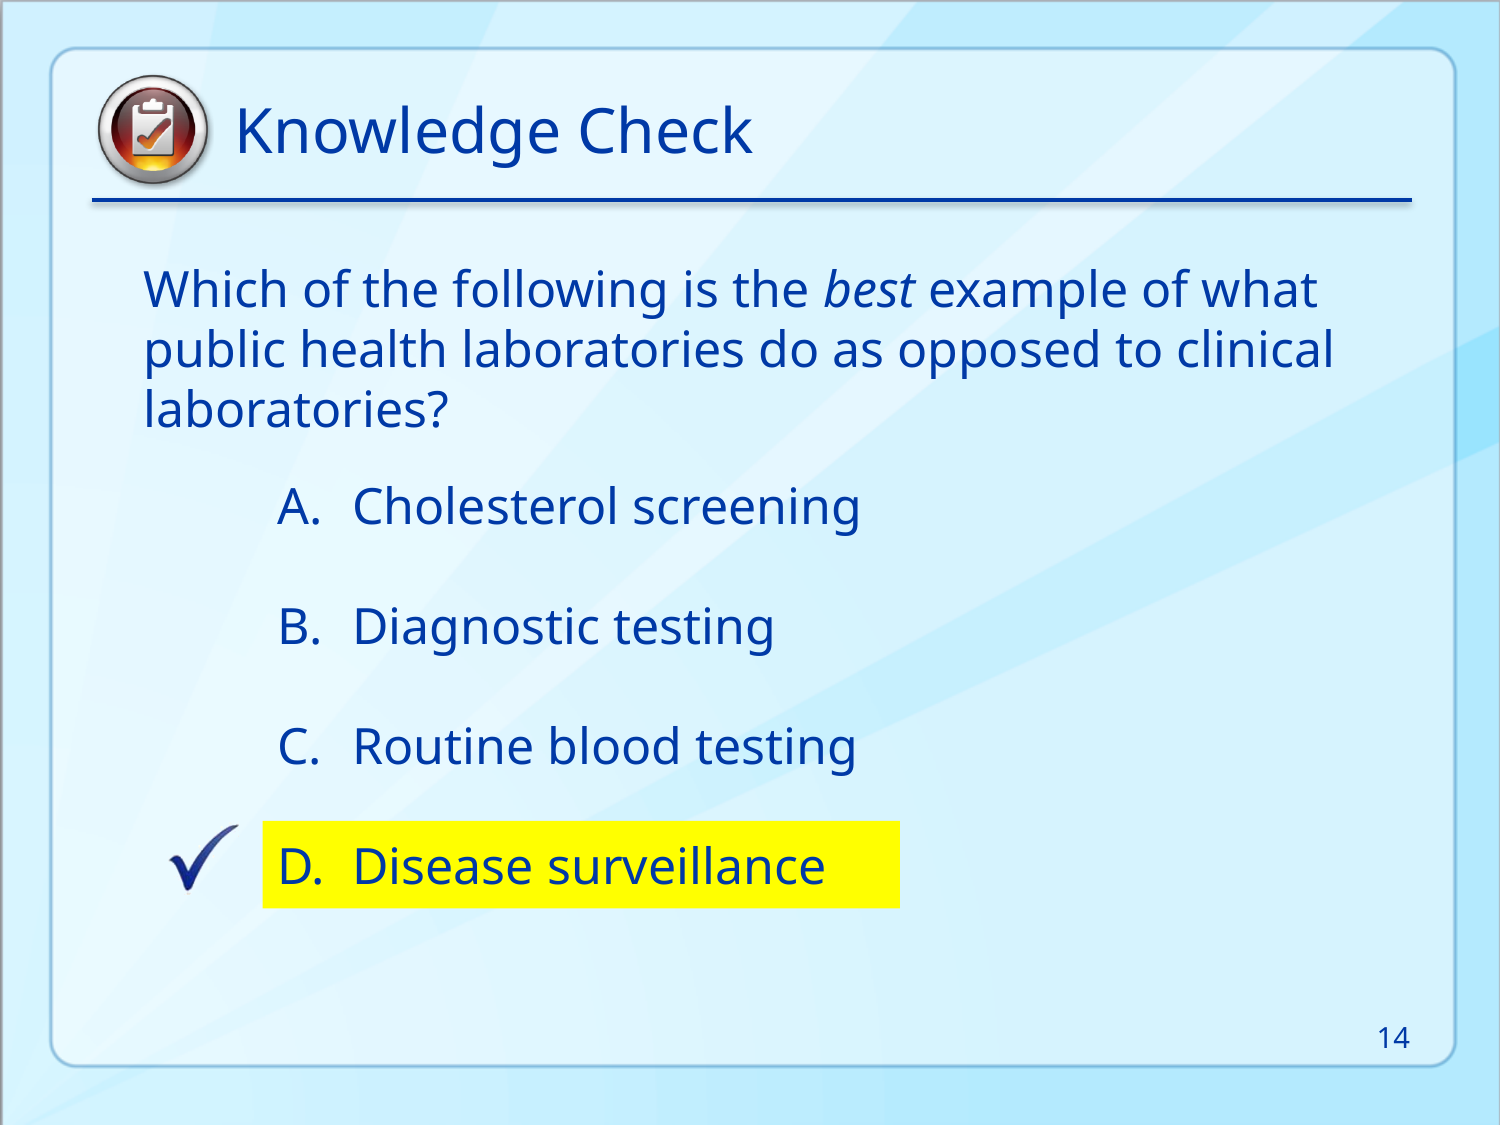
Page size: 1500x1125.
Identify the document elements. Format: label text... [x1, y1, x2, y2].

text_box Knowledge Check [220, 83, 863, 174]
text_box [260, 819, 902, 911]
text_box Which of the following is the best example of what public health laboratories do as opposed to clinical laboratories? [129, 249, 1450, 445]
text_box Cholesterol screening Diagnostic testing Routine blood testing Disease surveillance [262, 466, 1038, 902]
picture [0, 0, 1500, 1125]
slide_number 14 [1074, 1012, 1425, 1091]
